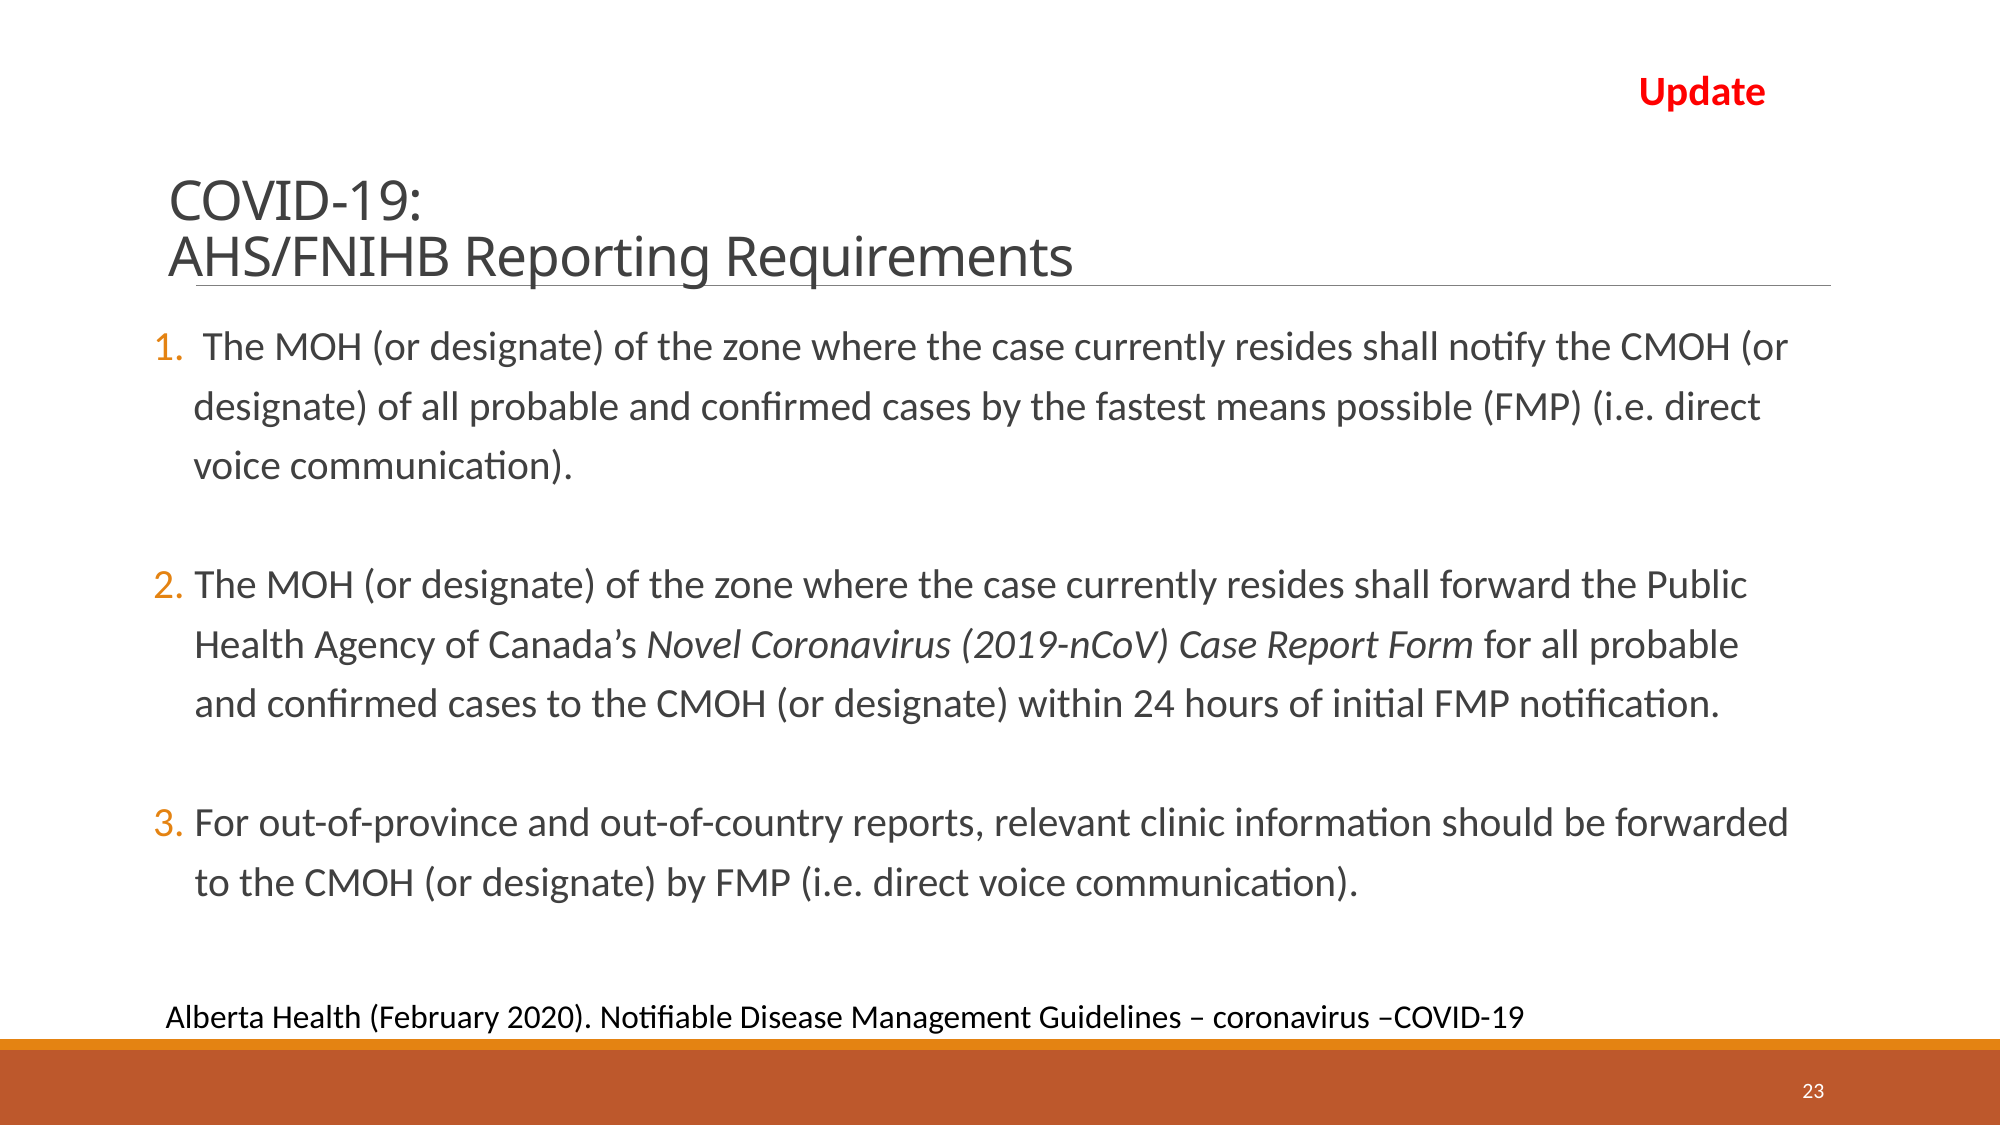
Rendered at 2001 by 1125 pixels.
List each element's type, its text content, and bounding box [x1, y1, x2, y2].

text_box Update [1624, 56, 1865, 122]
text_box Alberta Health (February 2020). Notifiable Disease Management Guidelines – coronavirus –COVID-19 [150, 988, 2000, 1043]
list The MOH (or designate) of the zone where the case currently resides shall notify the CMOH (or designate) of all probable and confirmed cases by the fastest means possible (FMP) (i.e. direct voice communication). The MOH (or designate) of the zone where the case currently resides shall forward the Public Health Agency of Canada’s Novel Coronavirus (2019-nCoV) Case Report Form for all probable and confirmed cases to the CMOH (or designate) within 24 hours of initial FMP notification. For out-of-province and out-of-country reports, relevant clinic information should be forwarded to the CMOH (or designate) by FMP (i.e. direct voice communication). [153, 235, 1804, 921]
title COVID-19: AHS/FNIHB Reporting Requirements [153, 166, 1804, 235]
slide_number 23 [1624, 1059, 1840, 1120]
